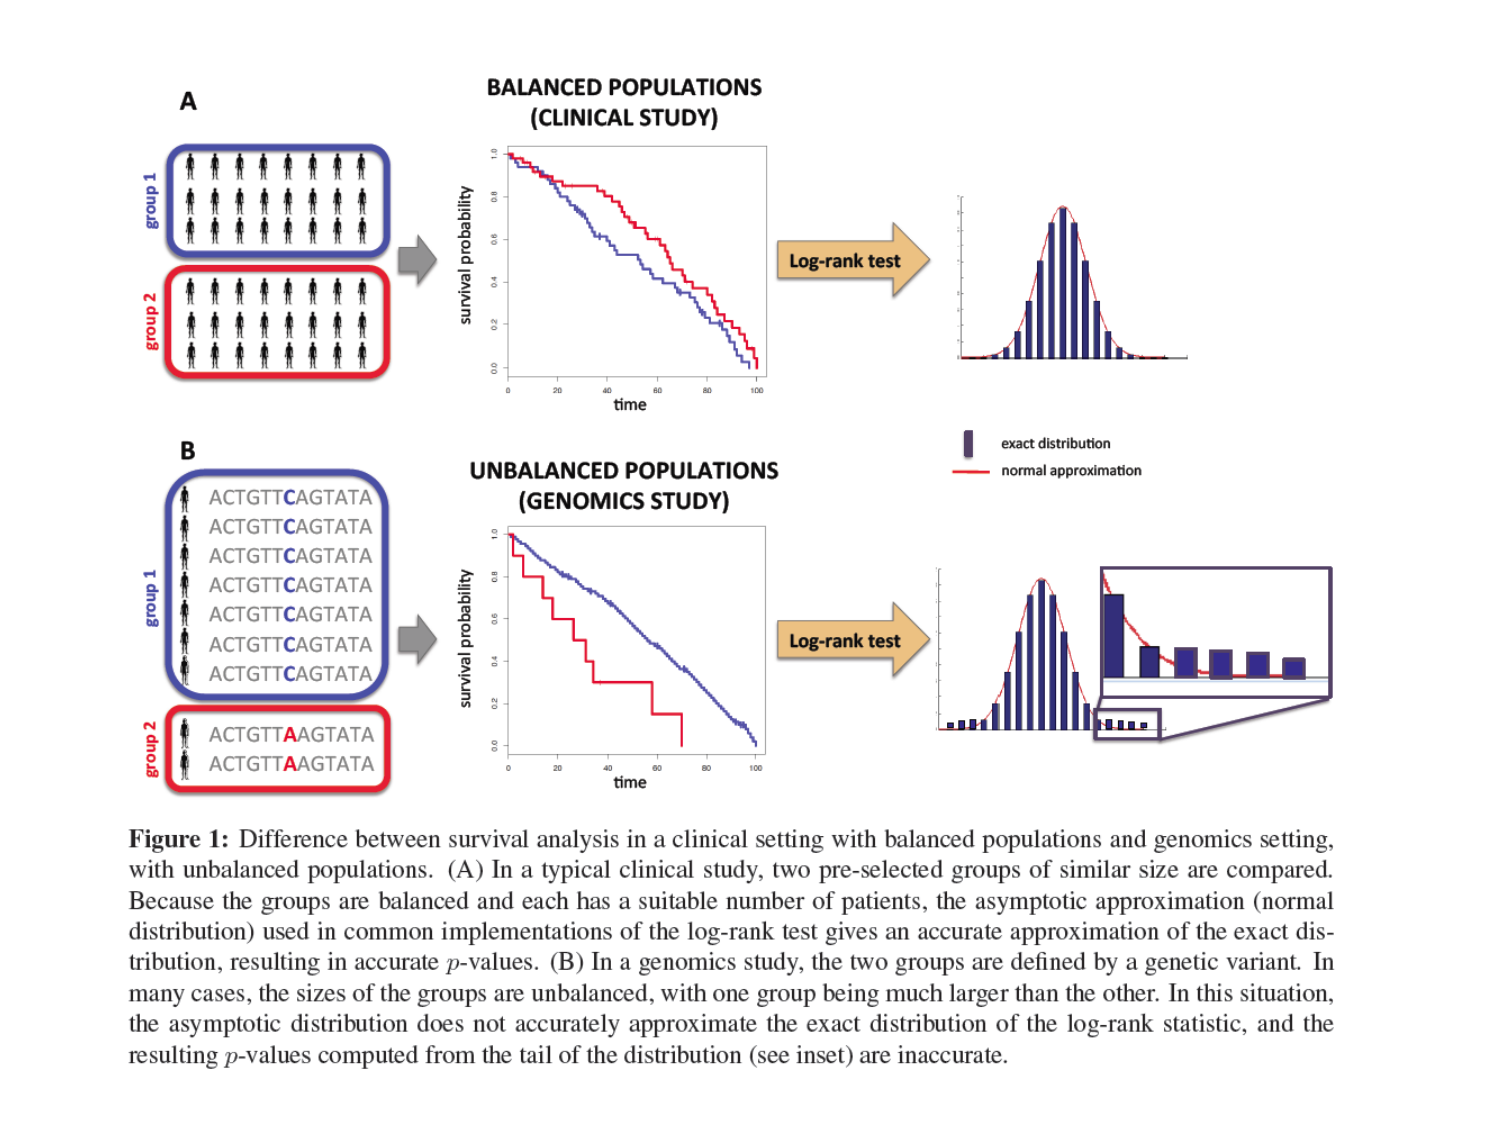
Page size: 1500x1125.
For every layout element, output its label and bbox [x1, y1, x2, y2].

picture [123, 30, 1353, 1079]
